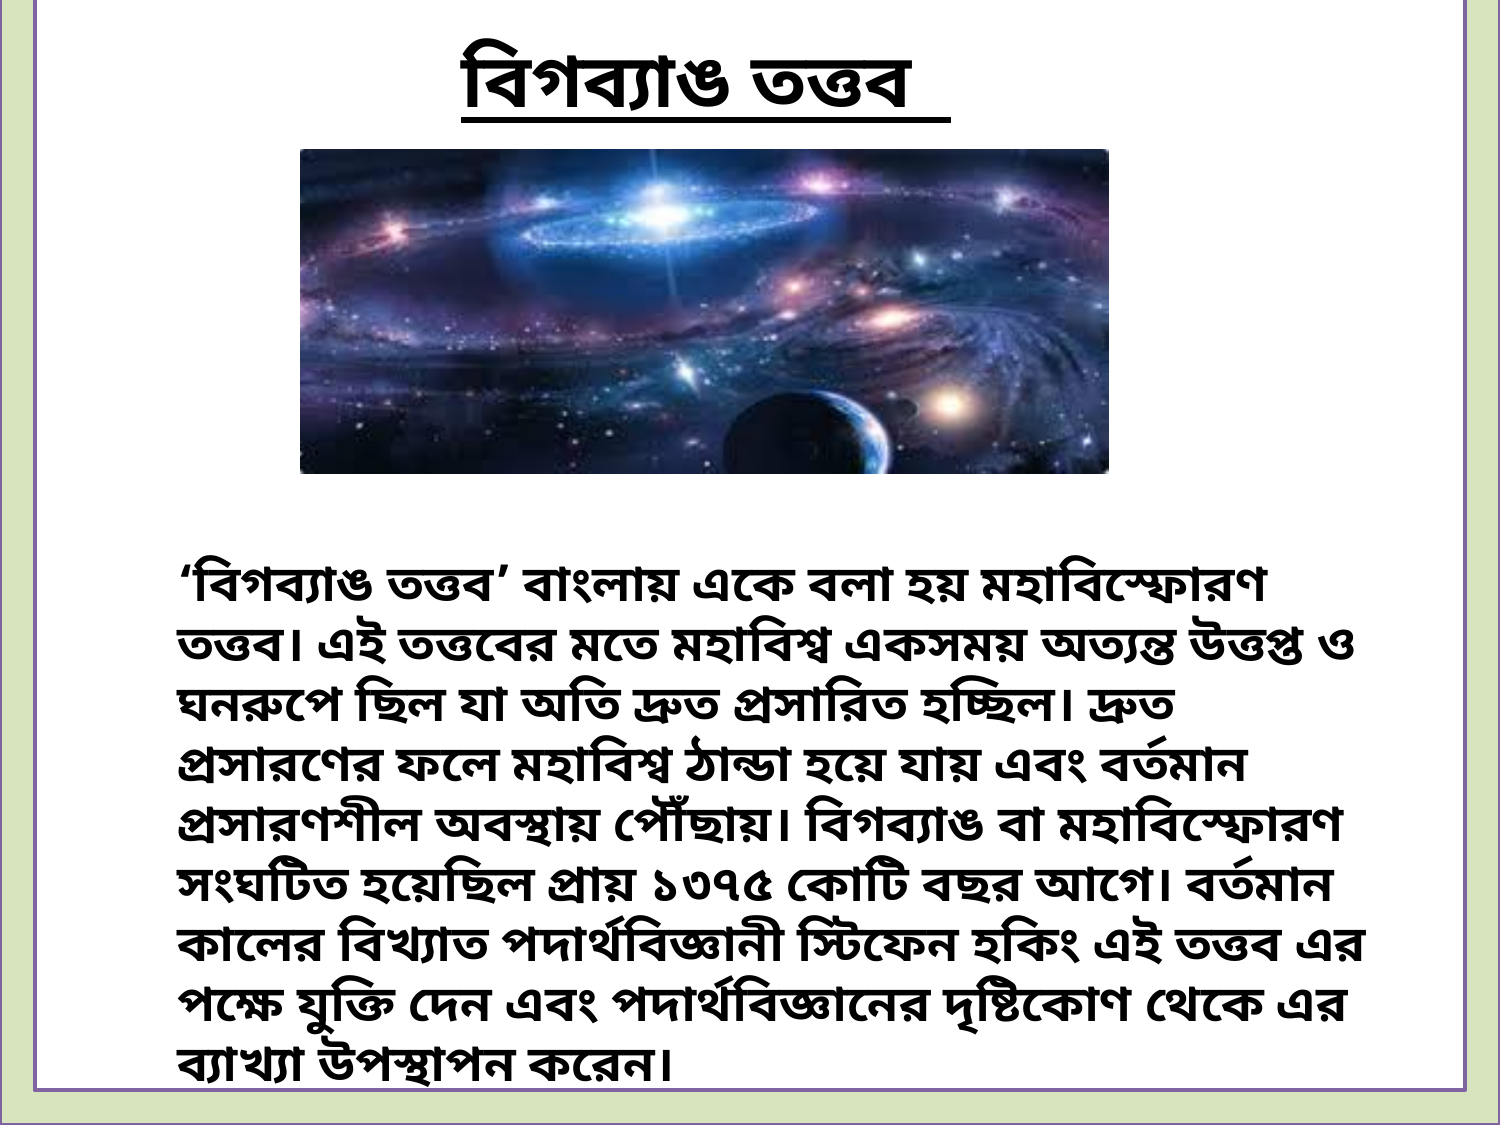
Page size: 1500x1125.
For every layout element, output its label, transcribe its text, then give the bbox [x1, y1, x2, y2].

text_box ‘বিগব্যাঙ তত্তব’ বাংলায় একে বলা হয় মহাবিস্ফোরণ তত্তব। এই তত্তবের মতে মহাবিশ্ব একসময় অত্যন্ত উত্তপ্ত ও ঘনরুপে ছিল যা অতি দ্রুত প্রসারিত হচ্ছিল। দ্রুত প্রসারণের ফলে মহাবিশ্ব ঠান্ডা হয়ে যায় এবং বর্তমান প্রসারণশীল অবস্থায় পৌঁছায়। বিগব্যাঙ বা মহাবিস্ফোরণ সংঘটিত হয়েছিল প্রায় ১৩৭৫ কোটি বছর আগে। বর্তমান কালের বিখ্যাত পদার্থবিজ্ঞানী স্টিফেন হকিং এই তত্তব এর পক্ষে যুক্তি দেন এবং পদার্থবিজ্ঞানের দৃষ্টিকোণ থেকে এর ব্যাখ্যা উপস্থাপন করেন। [162, 543, 1388, 1099]
picture [299, 149, 1109, 474]
text_box বিগব্যাঙ তত্তব [425, 24, 988, 130]
text_box [0, 0, 1500, 1125]
